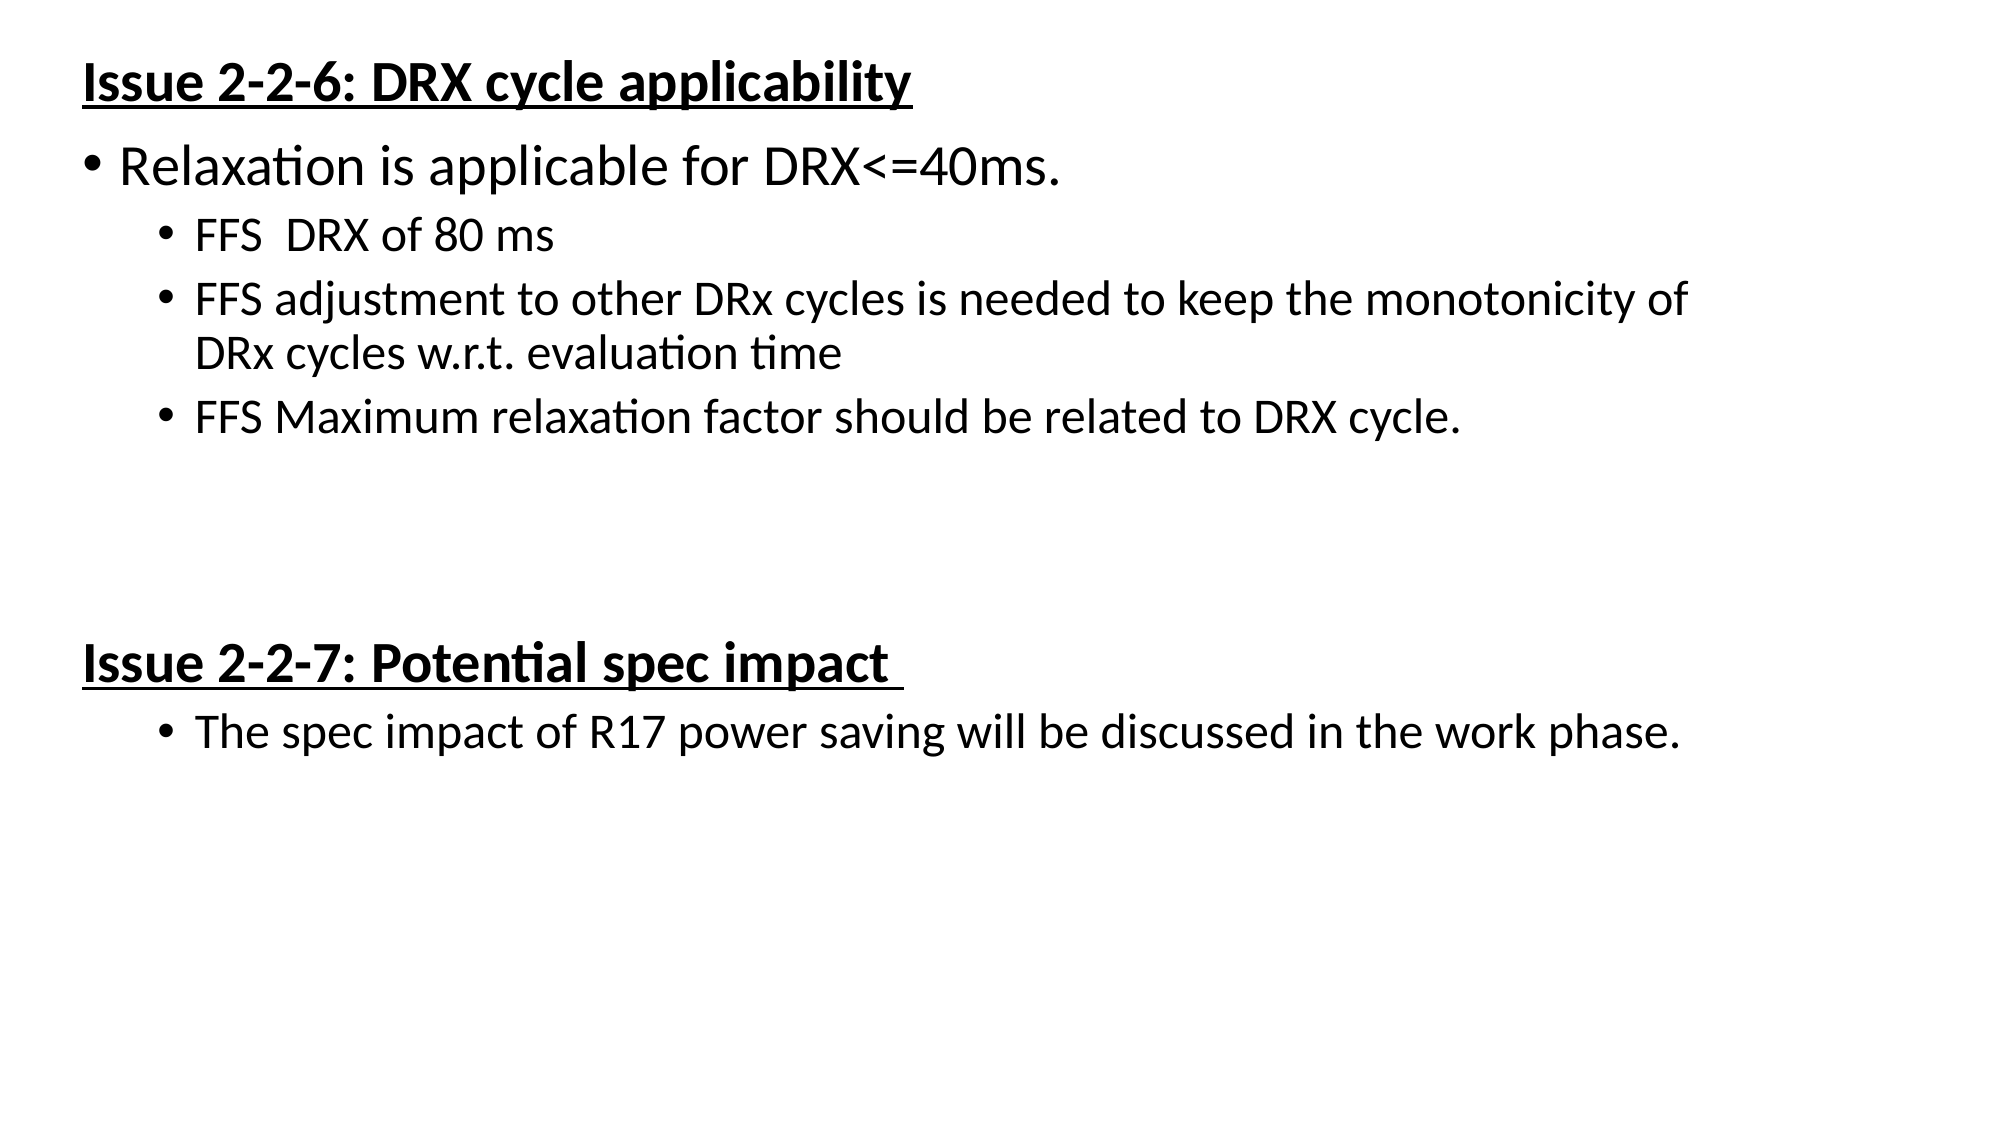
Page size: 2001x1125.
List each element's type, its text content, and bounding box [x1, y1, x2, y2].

list Issue 2-2-6: DRX cycle applicability Relaxation is applicable for DRX<=40ms. FFS DRX of 80 ms FFS adjustment to other DRx cycles is needed to keep the monotonicity of DRx cycles w.r.t. evaluation time FFS Maximum relaxation factor should be related to DRX cycle. Issue 2-2-7: Potential spec impact The spec impact of R17 power saving will be discussed in the work phase. [67, 43, 1793, 868]
